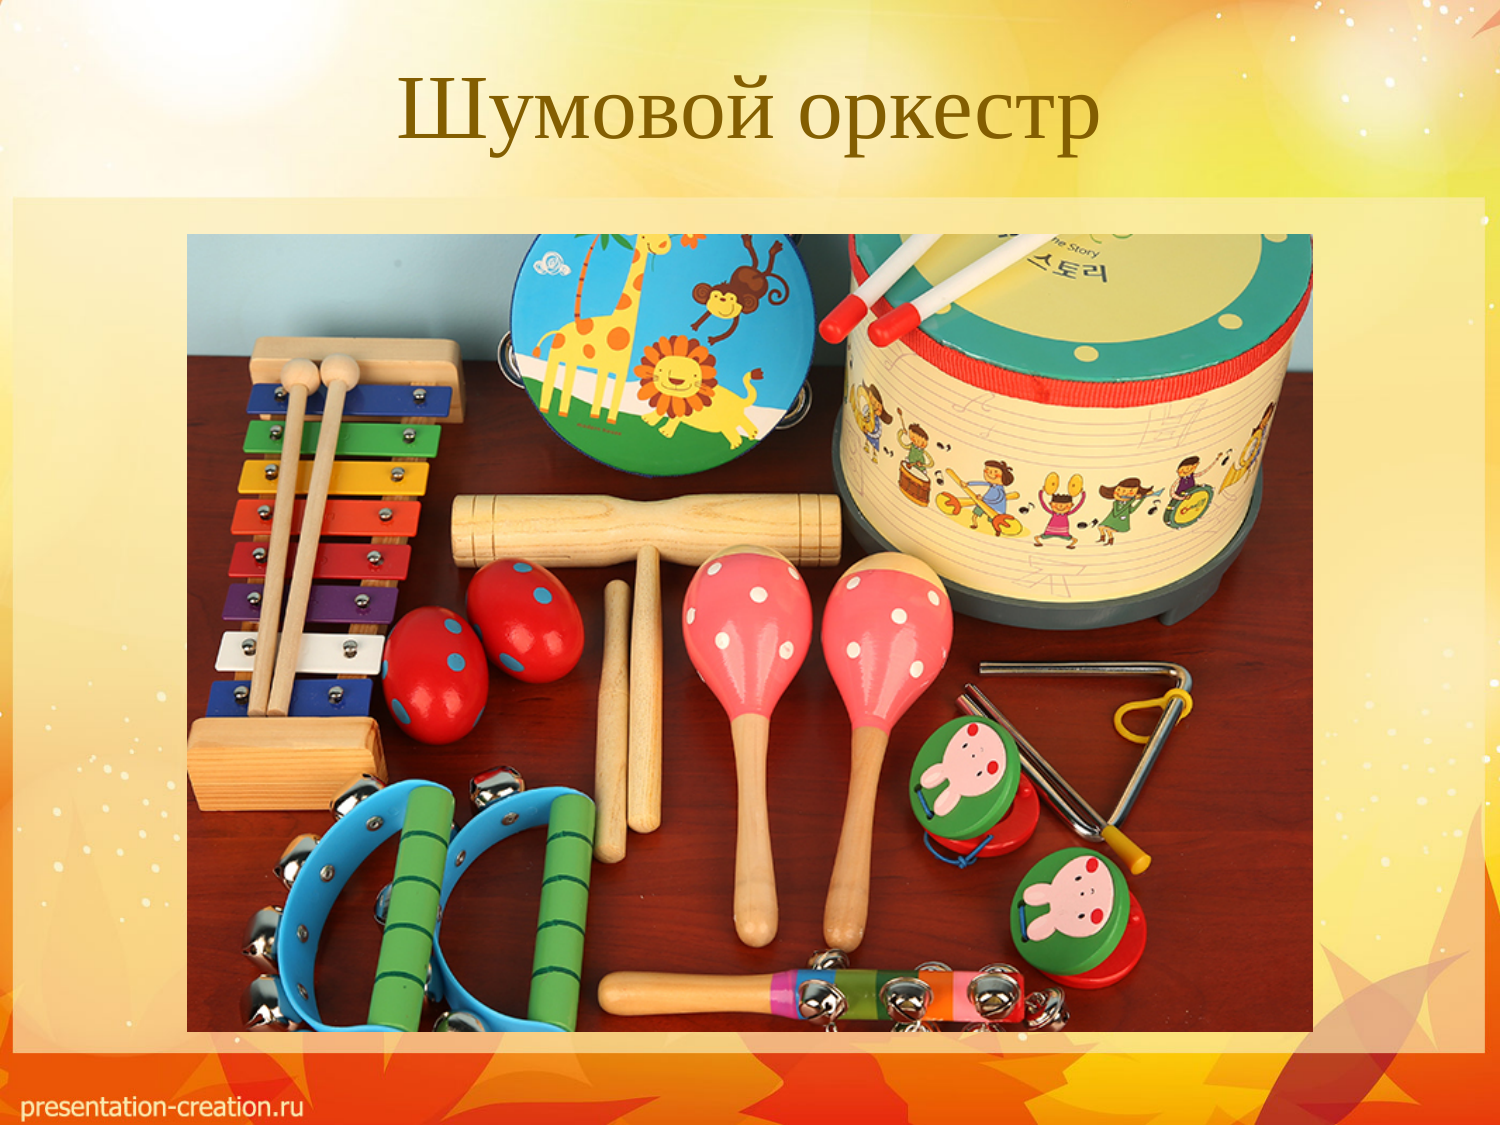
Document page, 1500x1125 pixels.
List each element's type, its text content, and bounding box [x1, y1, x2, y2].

picture [0, 0, 1500, 1125]
title Шумовой оркестр [29, 8, 1471, 196]
